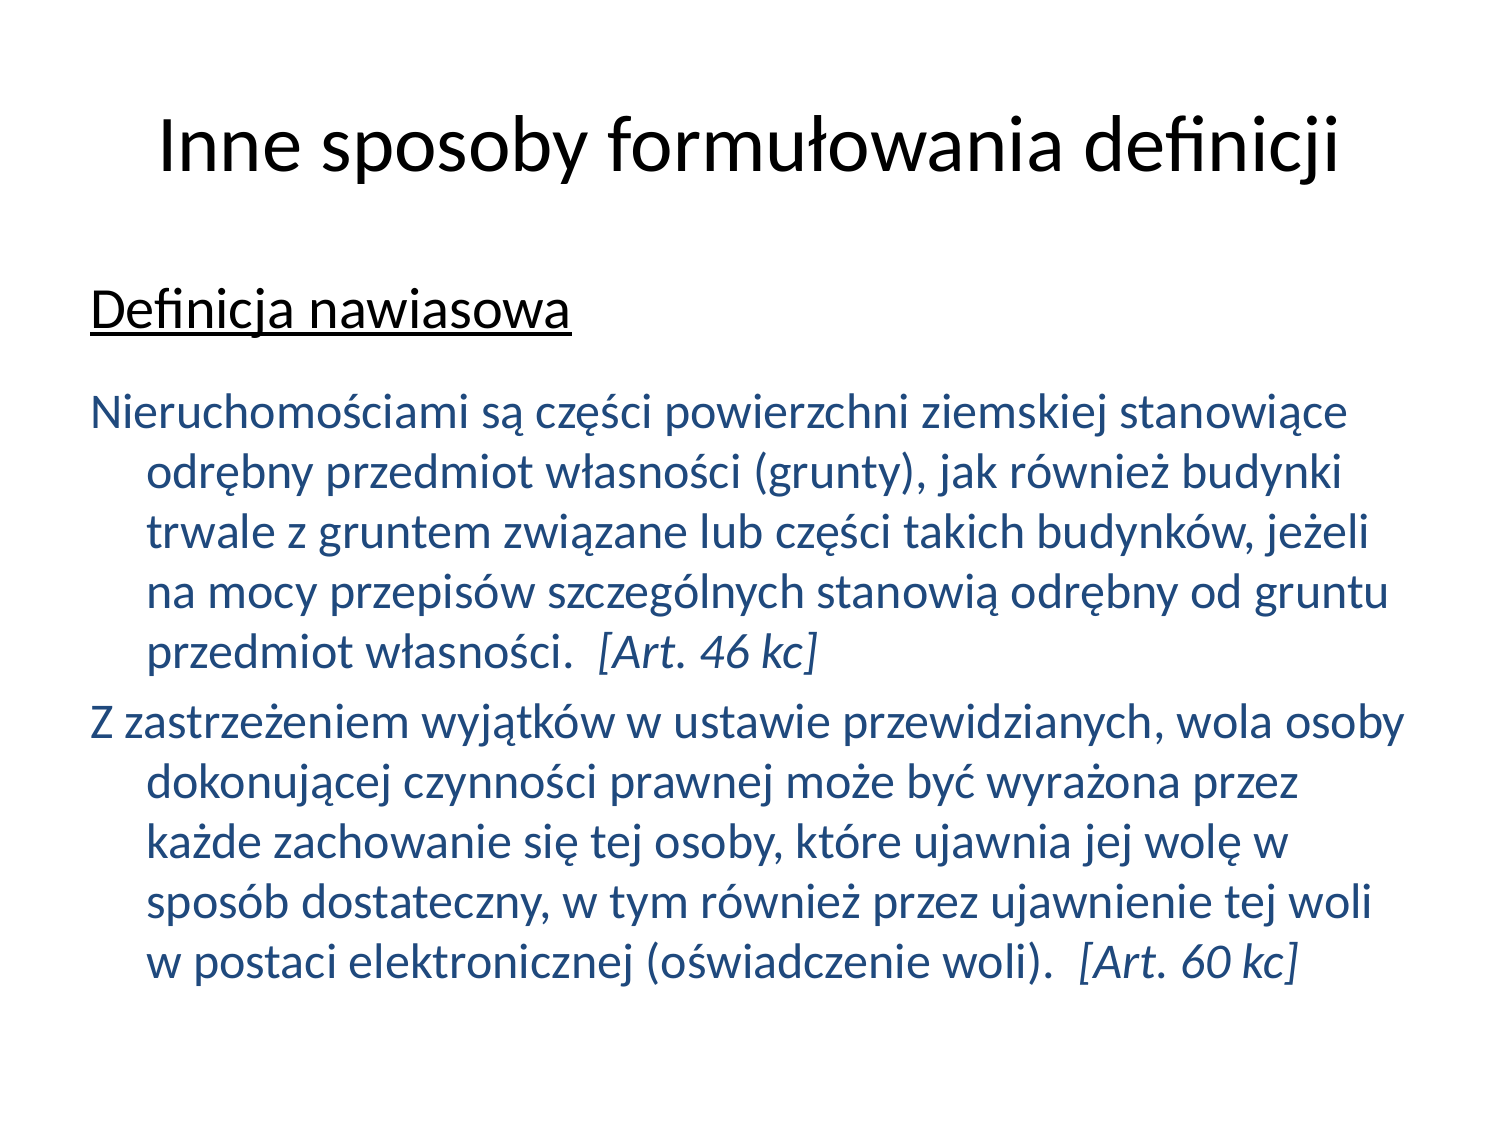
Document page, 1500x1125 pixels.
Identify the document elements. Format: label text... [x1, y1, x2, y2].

title Inne sposoby formułowania definicji [75, 45, 1425, 233]
list Definicja nawiasowa Nieruchomościami są części powierzchni ziemskiej stanowiące odrębny przedmiot własności (grunty), jak również budynki trwale z gruntem związane lub części takich budynków, jeżeli na mocy przepisów szczególnych stanowią odrębny od gruntu przedmiot własności. [Art. 46 kc] Z zastrzeżeniem wyjątków w ustawie przewidzianych, wola osoby dokonującej czynności prawnej może być wyrażona przez każde zachowanie się tej osoby, które ujawnia jej wolę w sposób dostateczny, w tym również przez ujawnienie tej woli w postaci elektronicznej (oświadczenie woli). [Art. 60 kc] [75, 262, 1425, 1005]
